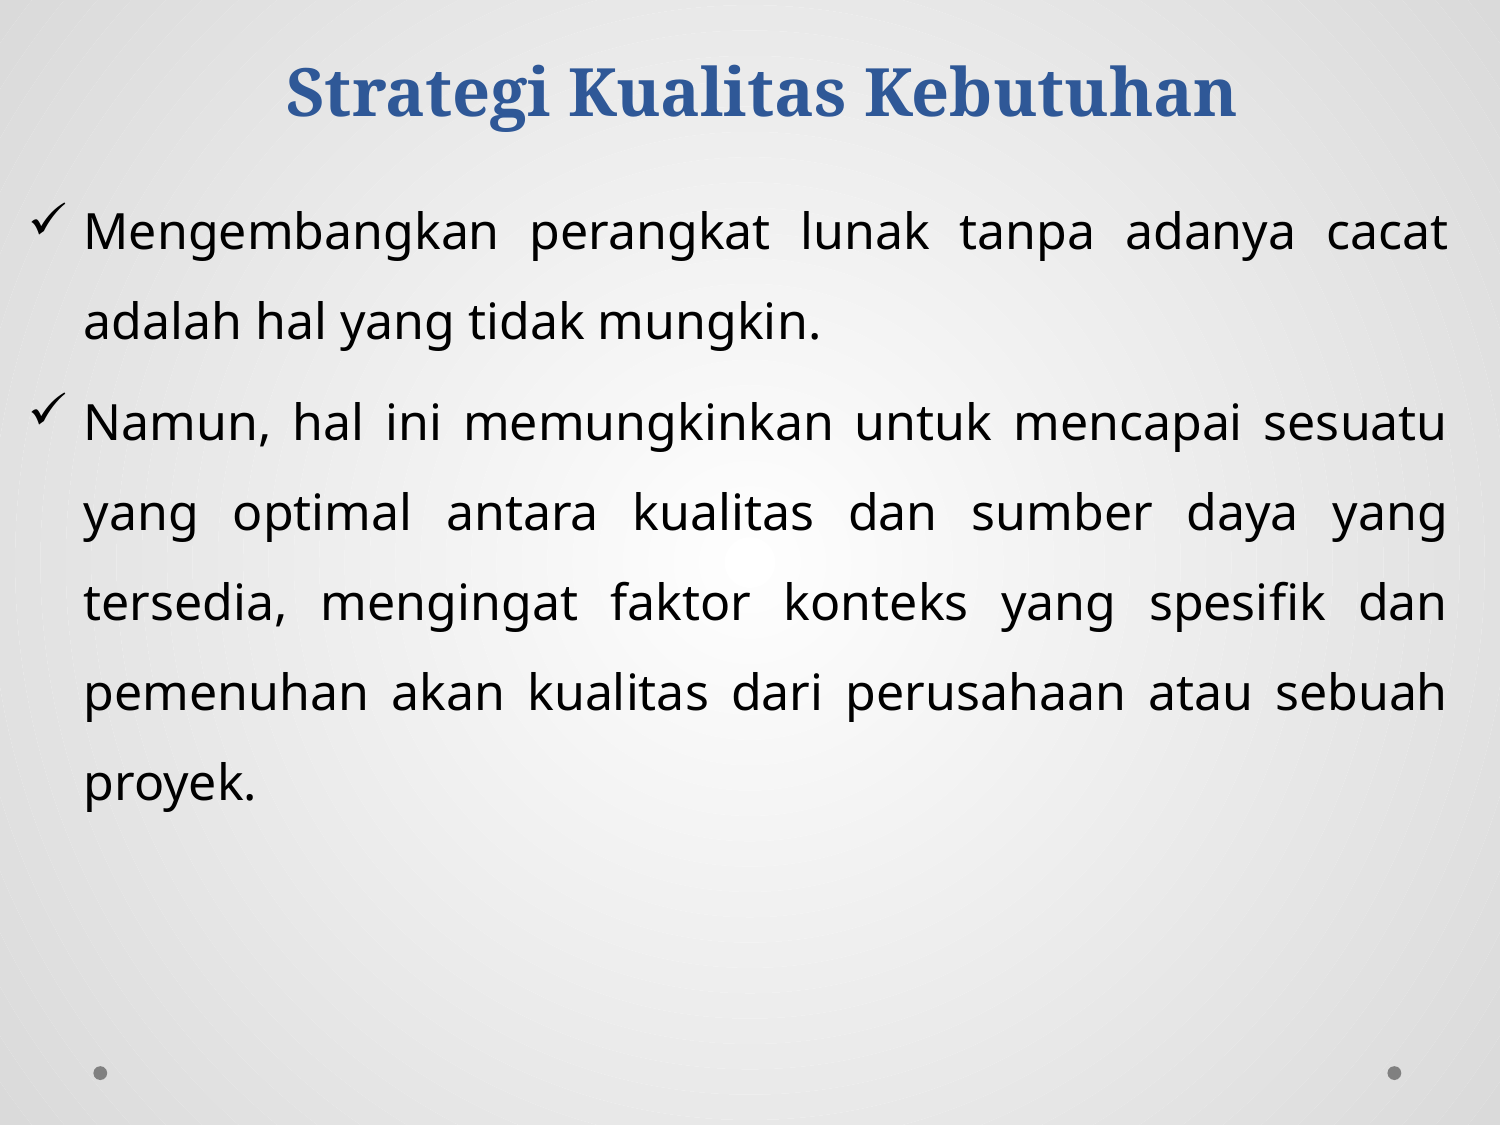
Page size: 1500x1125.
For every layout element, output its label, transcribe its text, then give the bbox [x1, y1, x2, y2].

title Strategi Kualitas Kebutuhan [50, 24, 1475, 138]
list Mengembangkan perangkat lunak tanpa adanya cacat adalah hal yang tidak mungkin. Namun, hal ini memungkinkan untuk mencapai sesuatu yang optimal antara kualitas dan sumber daya yang tersedia, mengingat faktor konteks yang spesifik dan pemenuhan akan kualitas dari perusahaan atau sebuah proyek. [12, 162, 1464, 1125]
